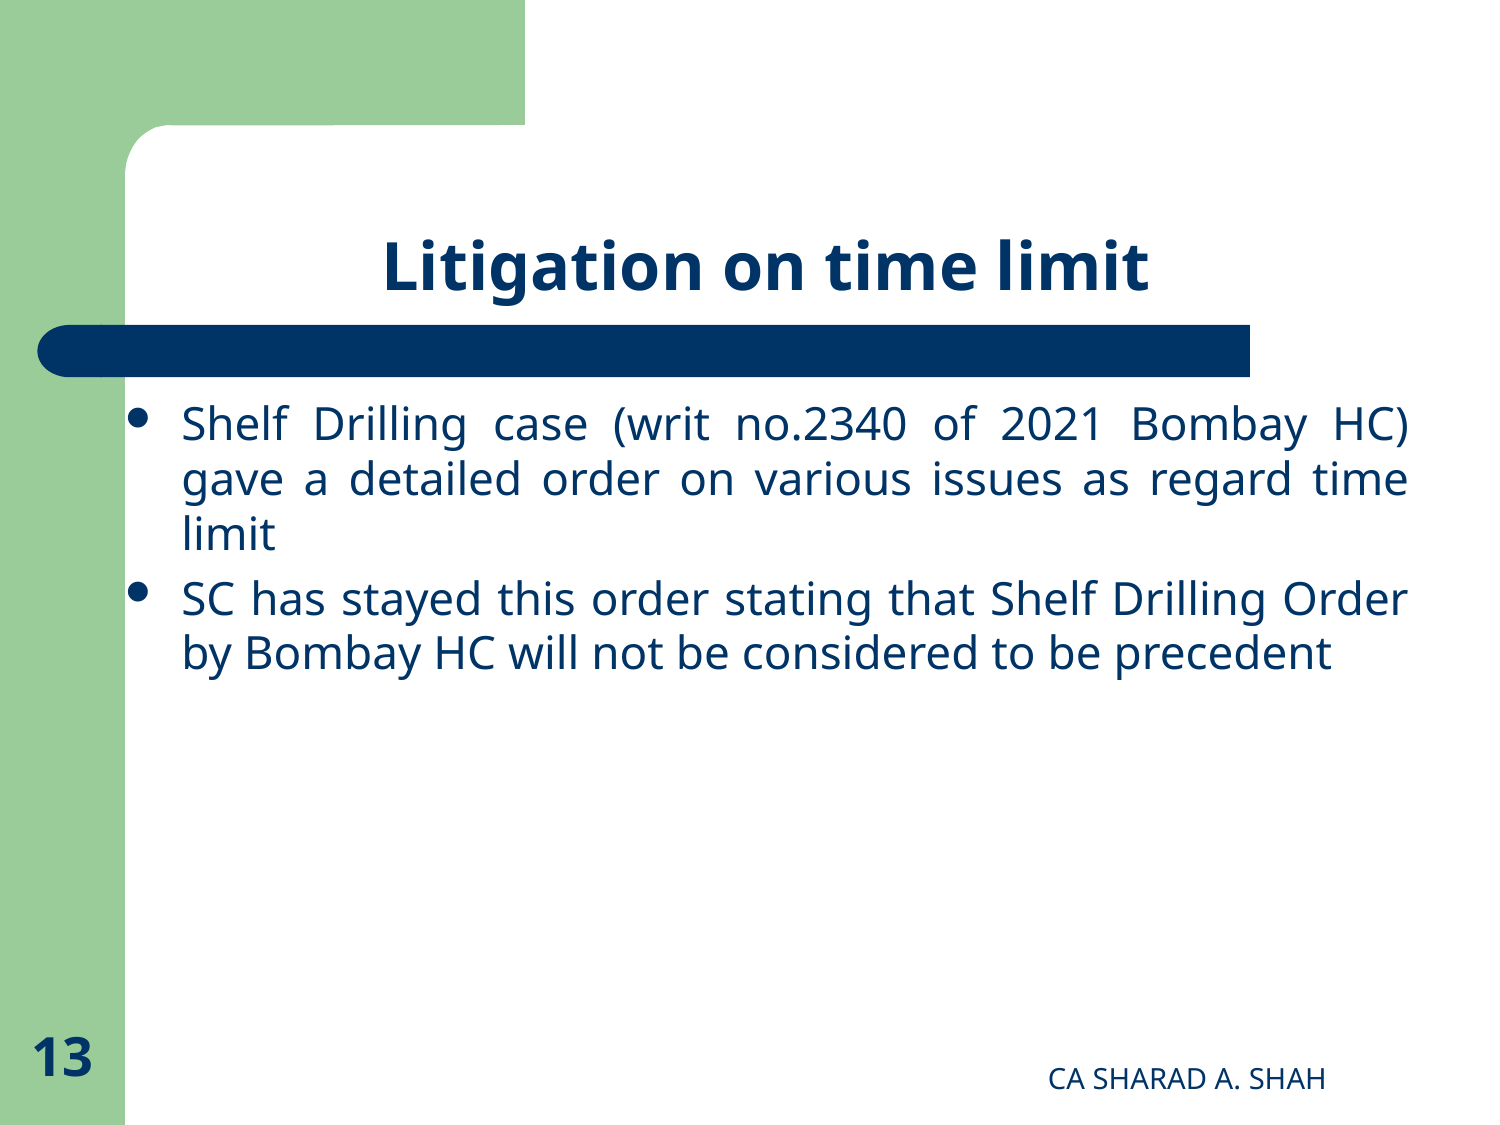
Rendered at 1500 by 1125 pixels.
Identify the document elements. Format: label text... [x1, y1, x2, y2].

slide_number 13 [13, 1023, 111, 1105]
title Litigation on time limit [124, 124, 1426, 313]
list Shelf Drilling case (writ no.2340 of 2021 Bombay HC) gave a detailed order on various issues as regard time limit SC has stayed this order stating that Shelf Drilling Order by Bombay HC will not be considered to be precedent [109, 387, 1426, 999]
footer CA SHARAD A. SHAH [949, 1024, 1426, 1104]
